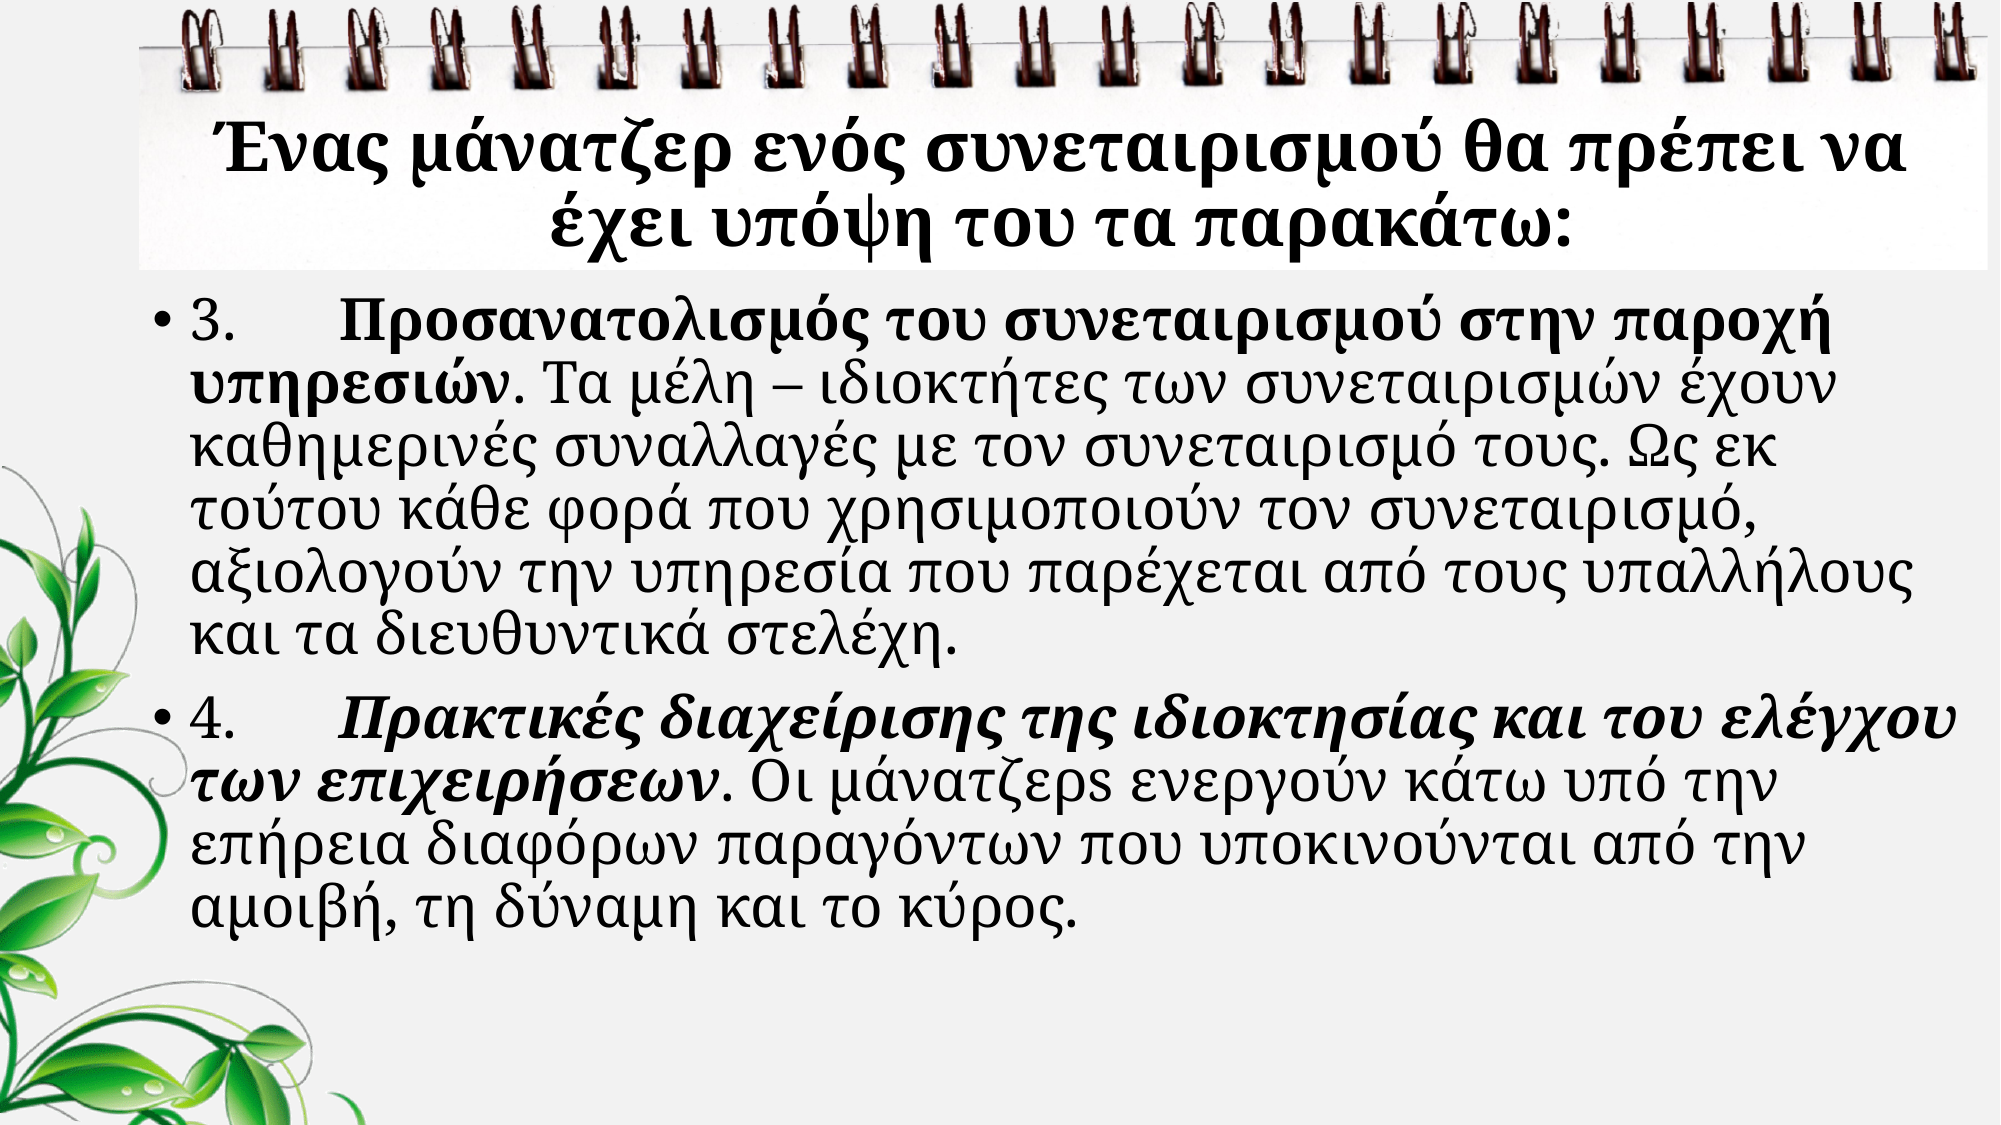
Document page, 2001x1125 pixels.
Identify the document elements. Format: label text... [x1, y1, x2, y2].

picture [141, 2, 1988, 270]
title Ένας μάνατζερ ενός συνεταιρισμού θα πρέπει να έχει υπόψη του τα παρακάτω: [138, 104, 1987, 270]
list 3. Προσανατολισμός του συνεταιρισμού στην παροχή υπηρεσιών. Τα μέλη – ιδιοκτήτες των συνεταιρισμών έχουν καθημερινές συναλλαγές με τον συνεταιρισμό τους. Ως εκ τούτου κάθε φορά που χρησιμοποιούν τον συνεταιρισμό, αξιολογούν την υπηρεσία που παρέχεται από τους υπαλλήλους και τα διευθυντικά στελέχη. 4. Πρακτικές διαχείρισης της ιδιοκτησίας και του ελέγχου των επιχειρήσεων. Οι μάνατζερs ενεργούν κάτω υπό την επήρεια διαφόρων παραγόντων που υποκινούνται από την αμοιβή, τη δύναμη και το κύρος. [137, 282, 1987, 1125]
picture [0, 467, 137, 1125]
